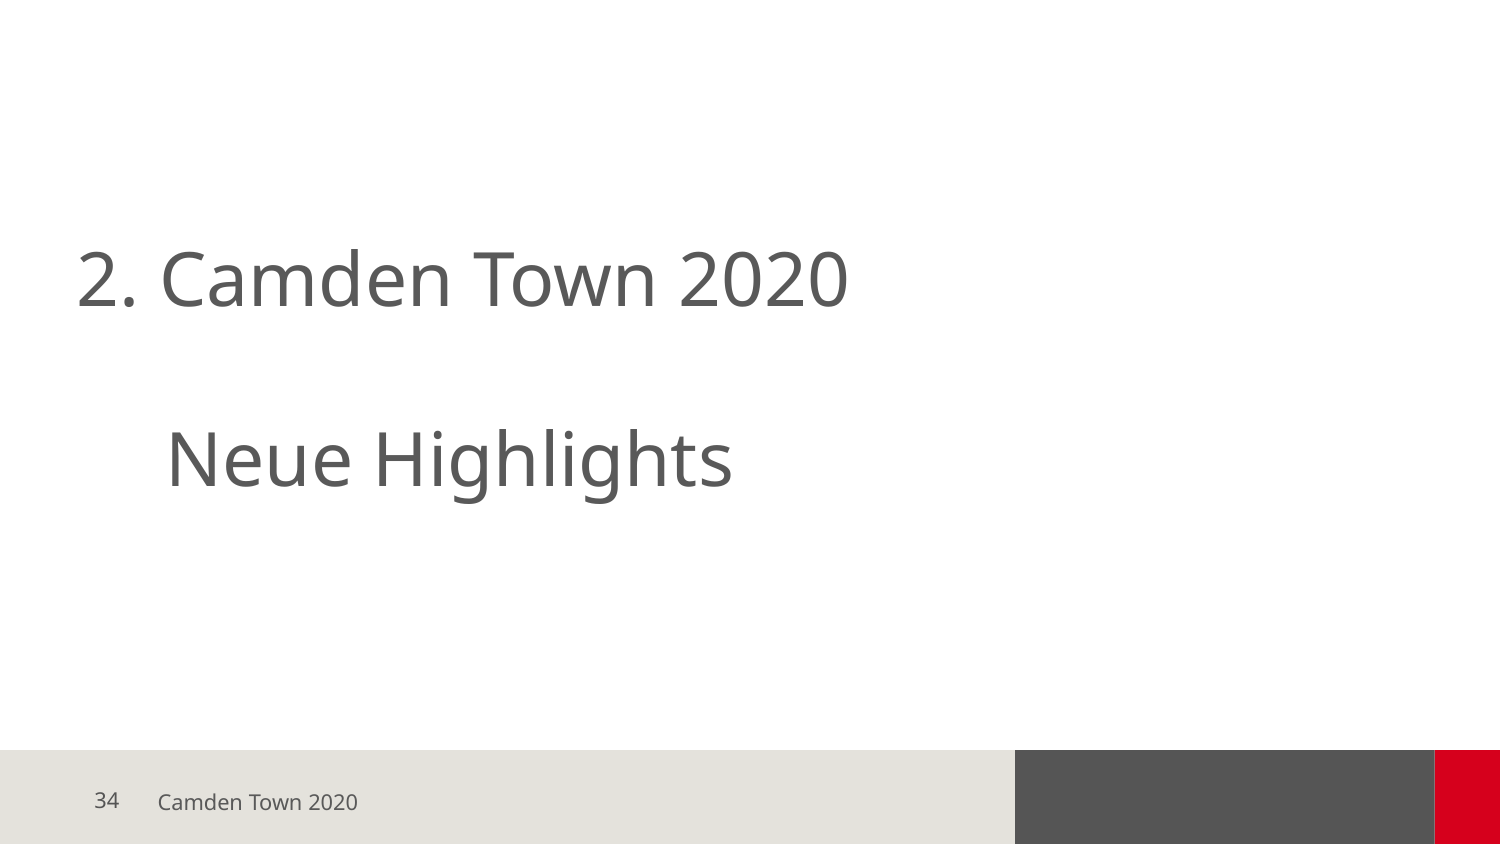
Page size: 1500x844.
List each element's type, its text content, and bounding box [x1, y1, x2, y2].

footer Camden Town 2020 [142, 779, 960, 825]
title 2. Camden Town 2020 Neue Highlights [61, 224, 1455, 519]
